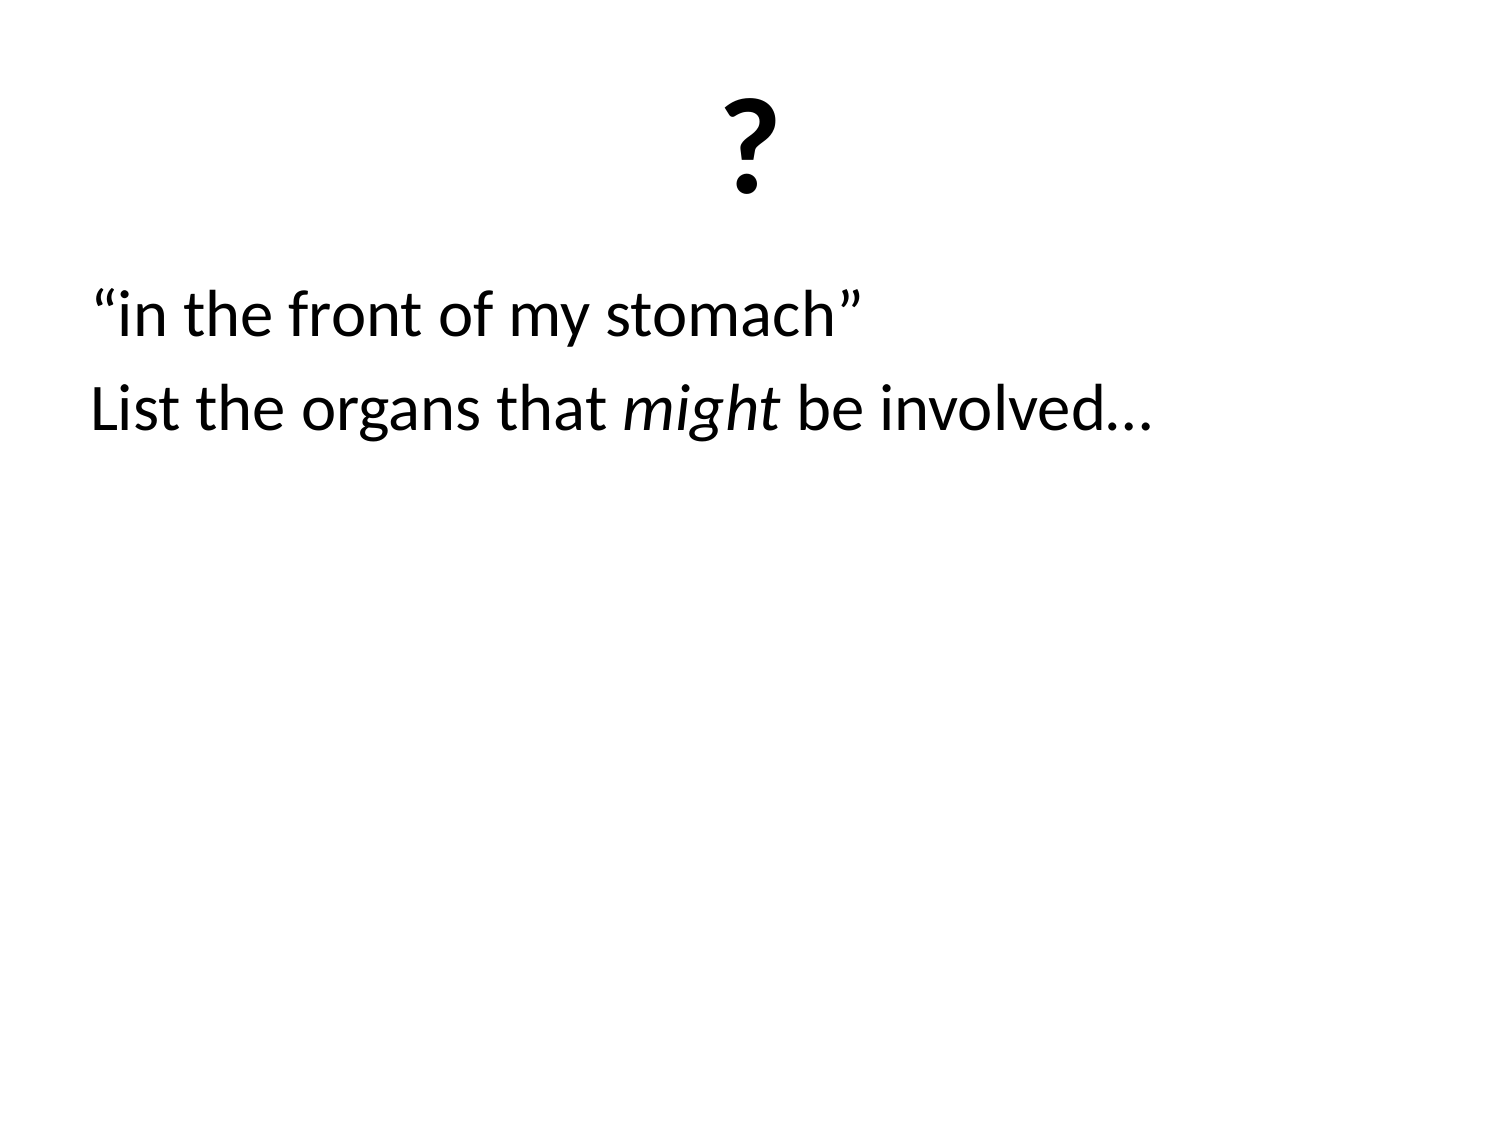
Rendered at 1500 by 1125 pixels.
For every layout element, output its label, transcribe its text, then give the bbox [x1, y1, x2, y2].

title ? [75, 45, 1425, 233]
list “in the front of my stomach” List the organs that might be involved… [75, 262, 1425, 506]
